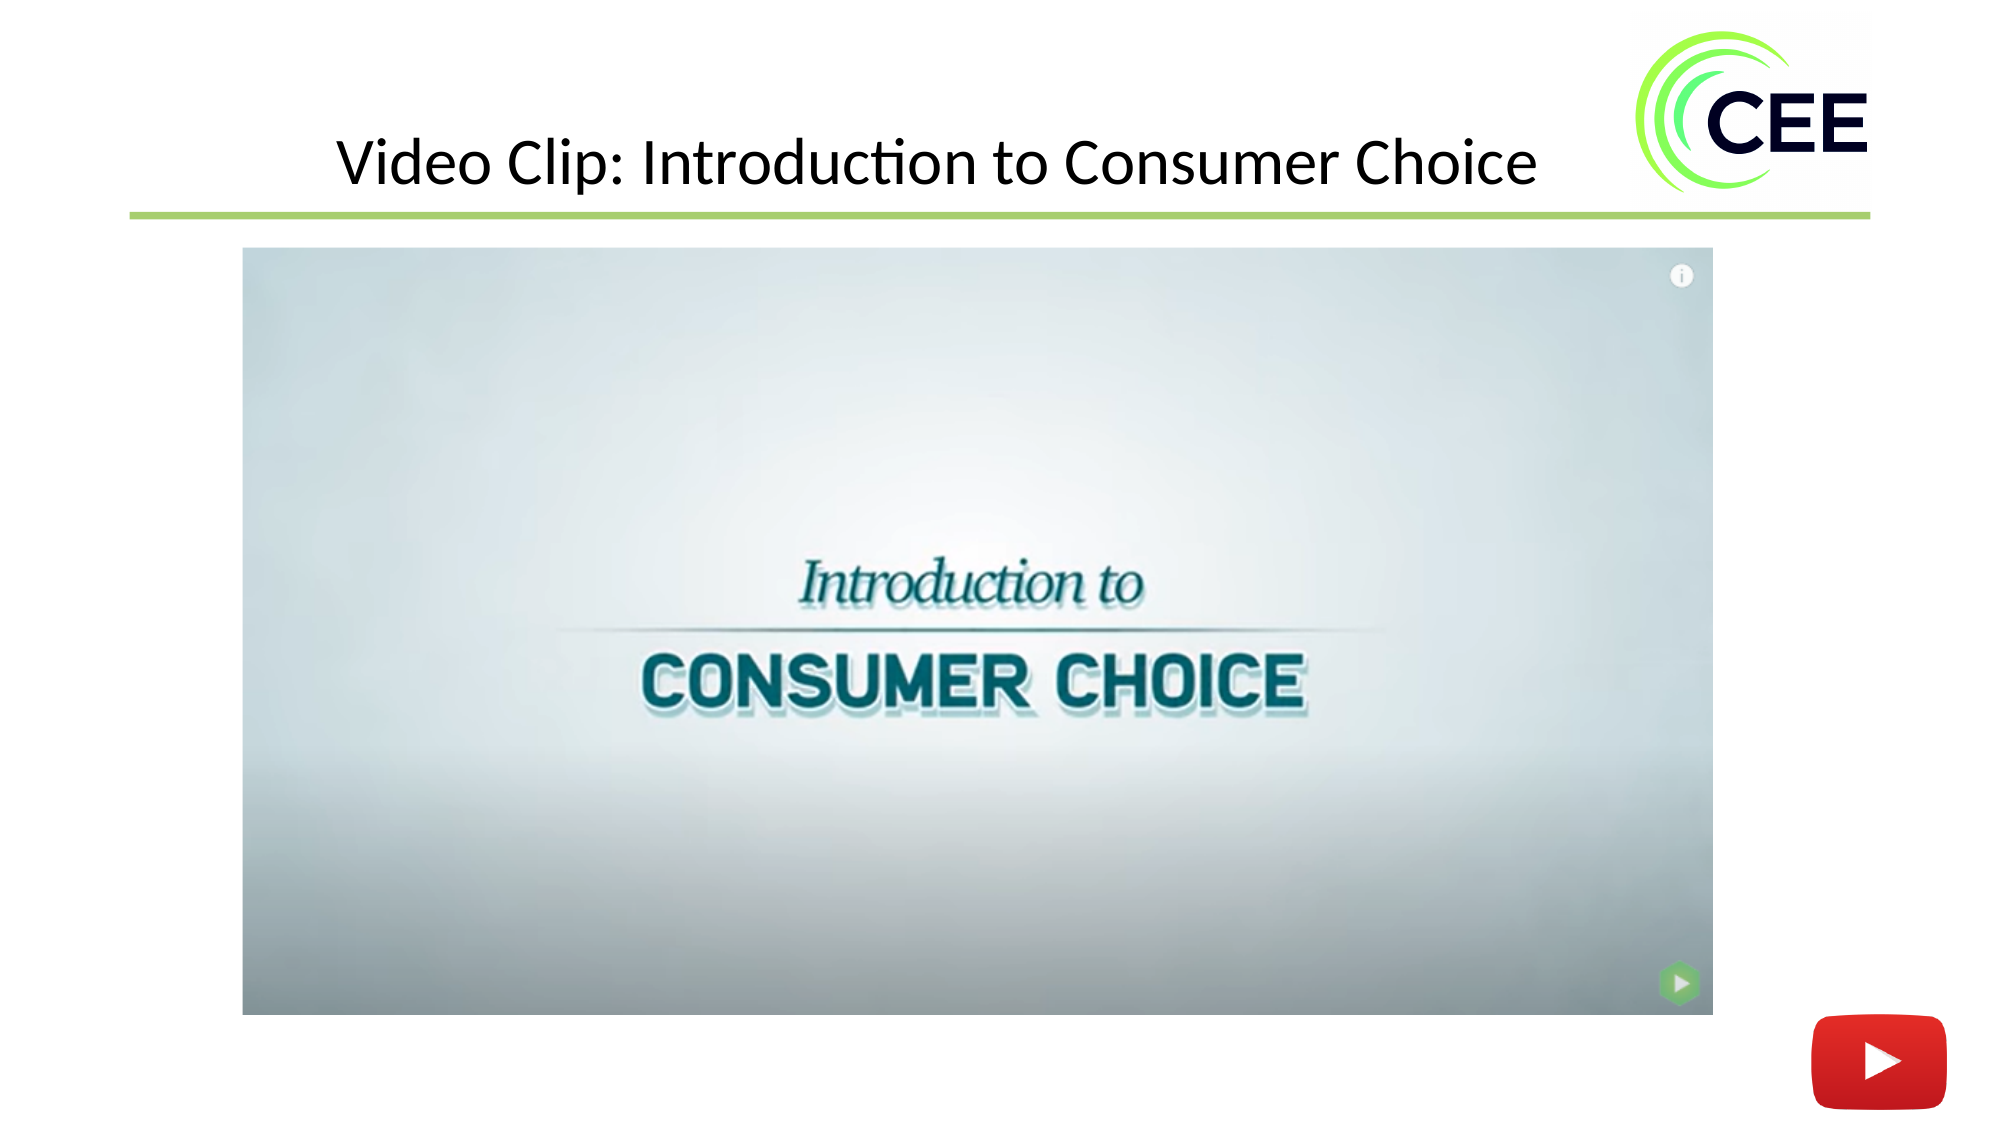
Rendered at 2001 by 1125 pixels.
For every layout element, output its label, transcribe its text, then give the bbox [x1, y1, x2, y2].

picture [1811, 1014, 1947, 1110]
text_box Video Clip: Introduction to Consumer Choice [321, 110, 1679, 205]
picture [1630, 11, 1872, 212]
picture [239, 245, 1713, 1016]
